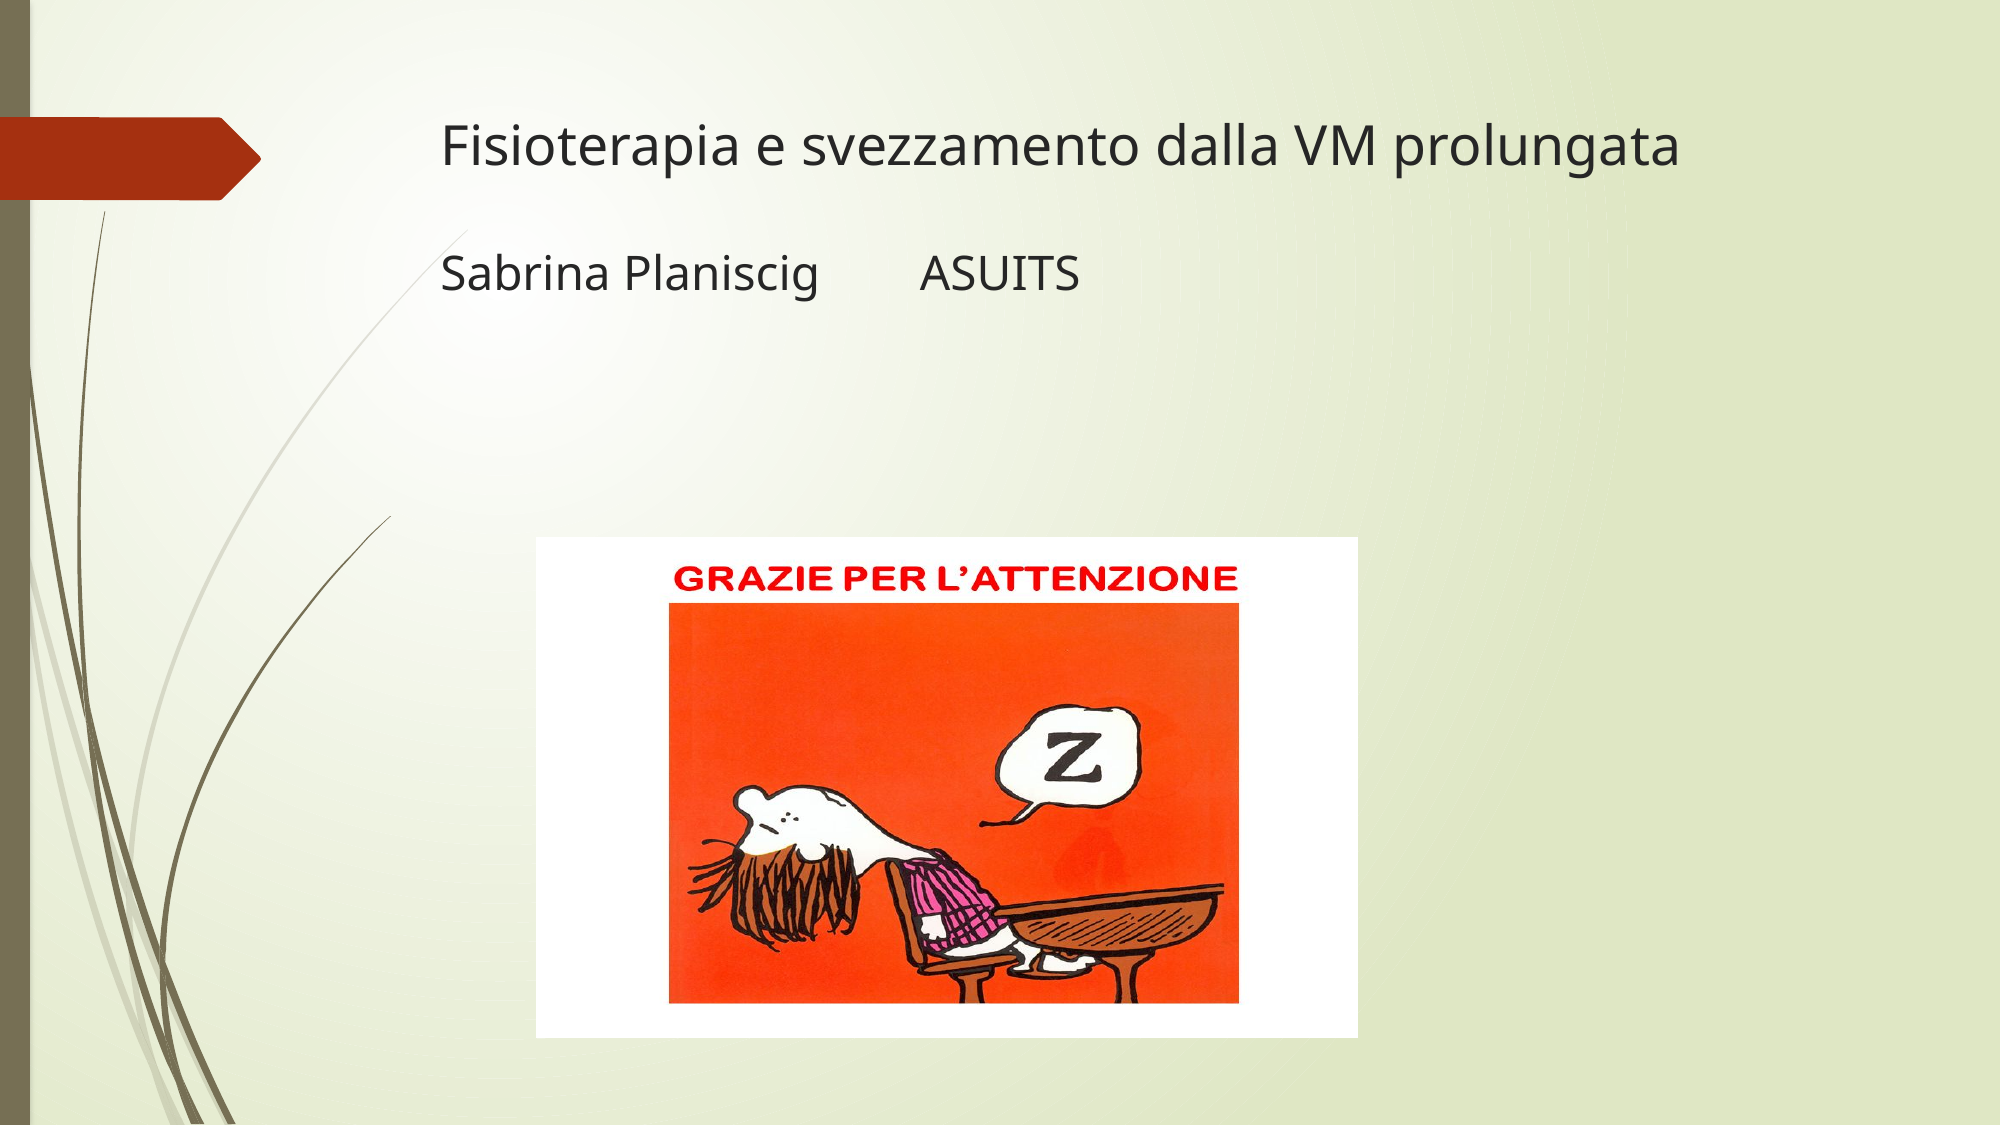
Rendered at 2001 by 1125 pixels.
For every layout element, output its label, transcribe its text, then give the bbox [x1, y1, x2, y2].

title Fisioterapia e svezzamento dalla VM prolungata Sabrina Planiscig ASUITS [425, 102, 1888, 313]
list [536, 537, 1359, 1038]
